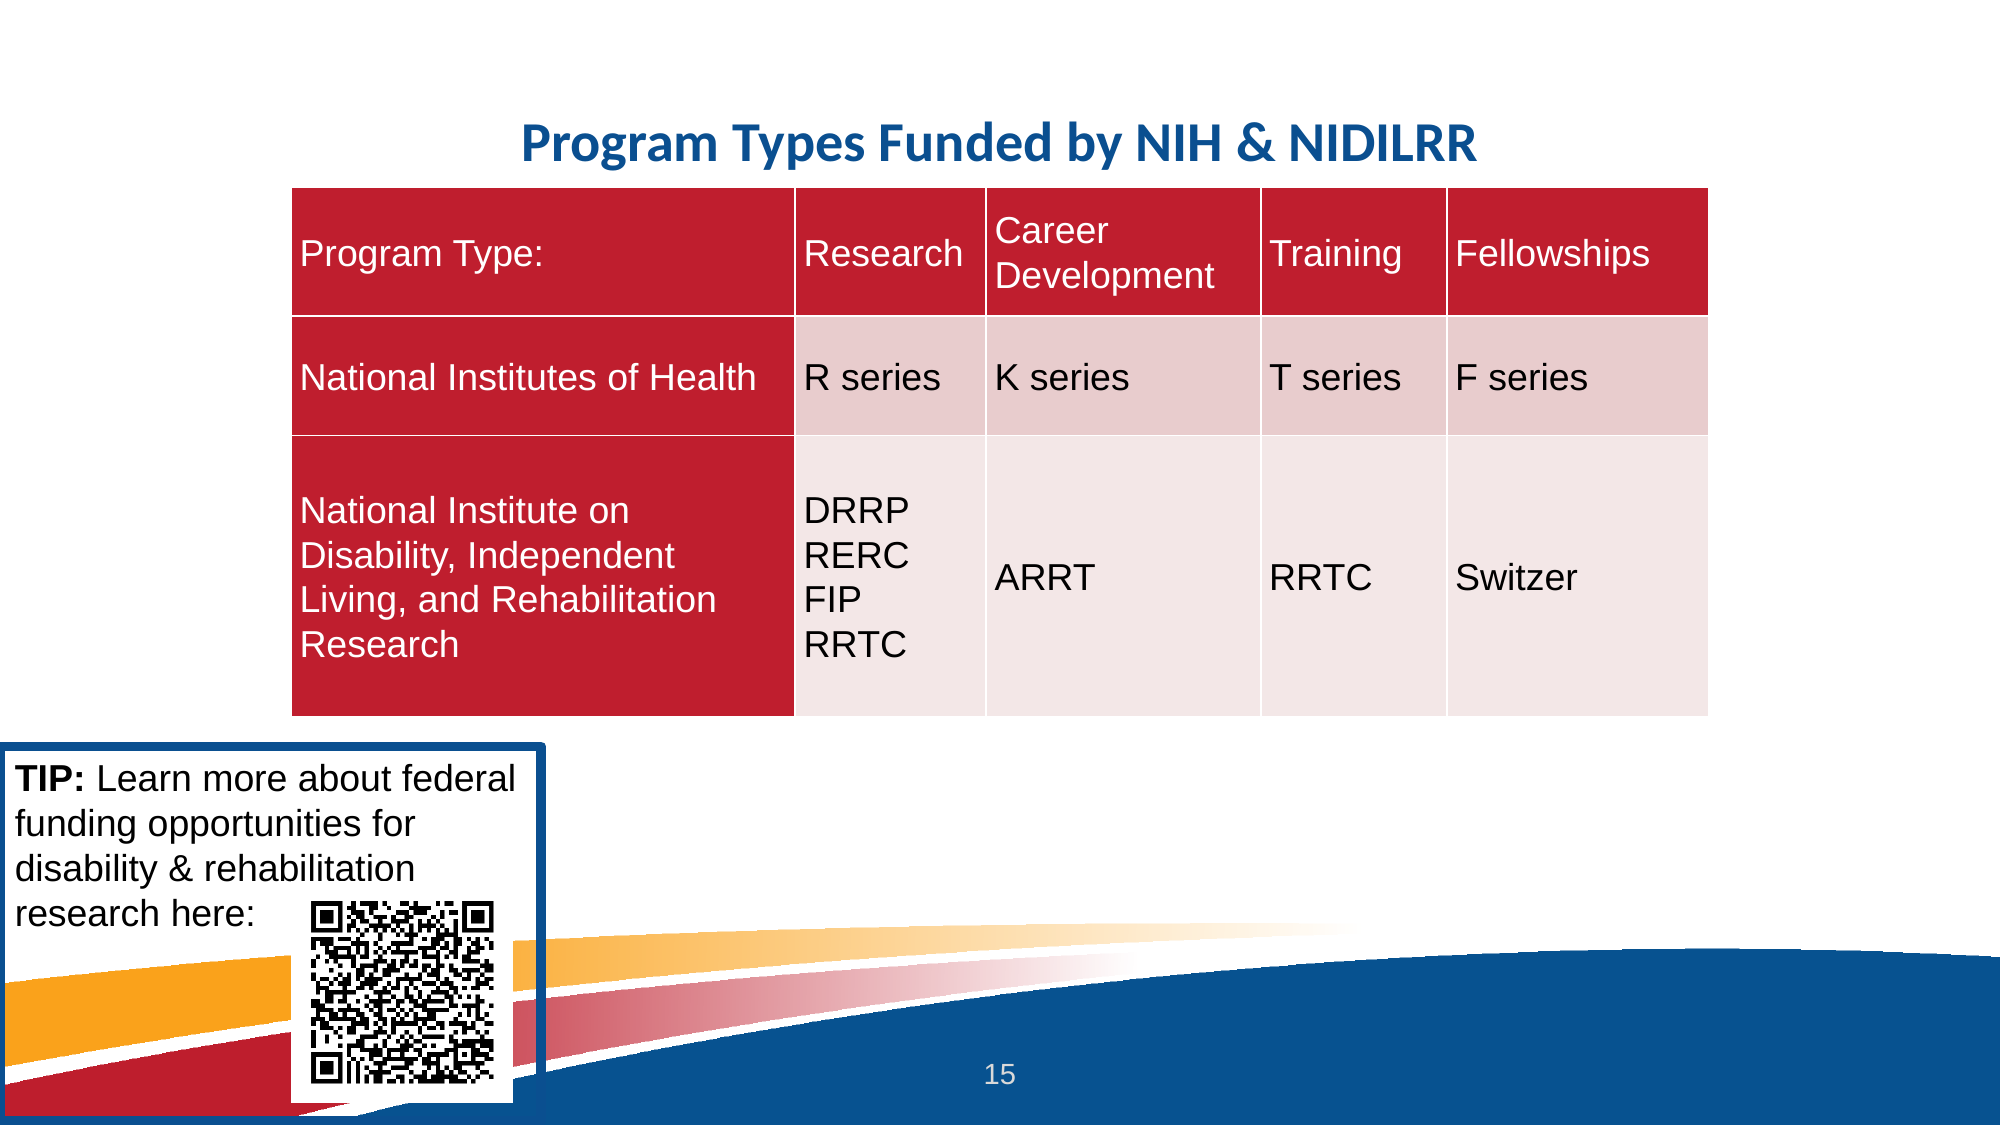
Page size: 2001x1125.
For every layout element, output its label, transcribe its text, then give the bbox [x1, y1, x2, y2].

table_header Career Development [987, 188, 1260, 315]
table_cell T series [1262, 317, 1446, 435]
picture [290, 881, 513, 1103]
title Program Types Funded by NIH & NIDILRR [99, 45, 1900, 233]
table_header Training [1262, 188, 1446, 315]
table_cell F series [1448, 317, 1708, 435]
table_cell R series [796, 317, 985, 435]
table_cell National Institute on Disability, Independent Living, and Rehabilitation Research [292, 436, 794, 716]
table_header Research [796, 188, 985, 315]
table_cell K series [987, 317, 1260, 435]
table_cell RRTC [1262, 436, 1446, 716]
picture [0, 887, 2000, 1125]
text_box TIP: Learn more about federal funding opportunities for disability & rehabilitation research here: [0, 746, 542, 1121]
table_cell DRRP RERC FIP RRTC [796, 436, 985, 716]
table_cell ARRT [987, 436, 1260, 716]
slide_number 15 [766, 1042, 1234, 1103]
table_cell National Institutes of Health [292, 317, 794, 435]
table_header Program Type: [292, 188, 794, 315]
table_cell Switzer [1448, 436, 1708, 716]
table_header Fellowships [1448, 188, 1708, 315]
